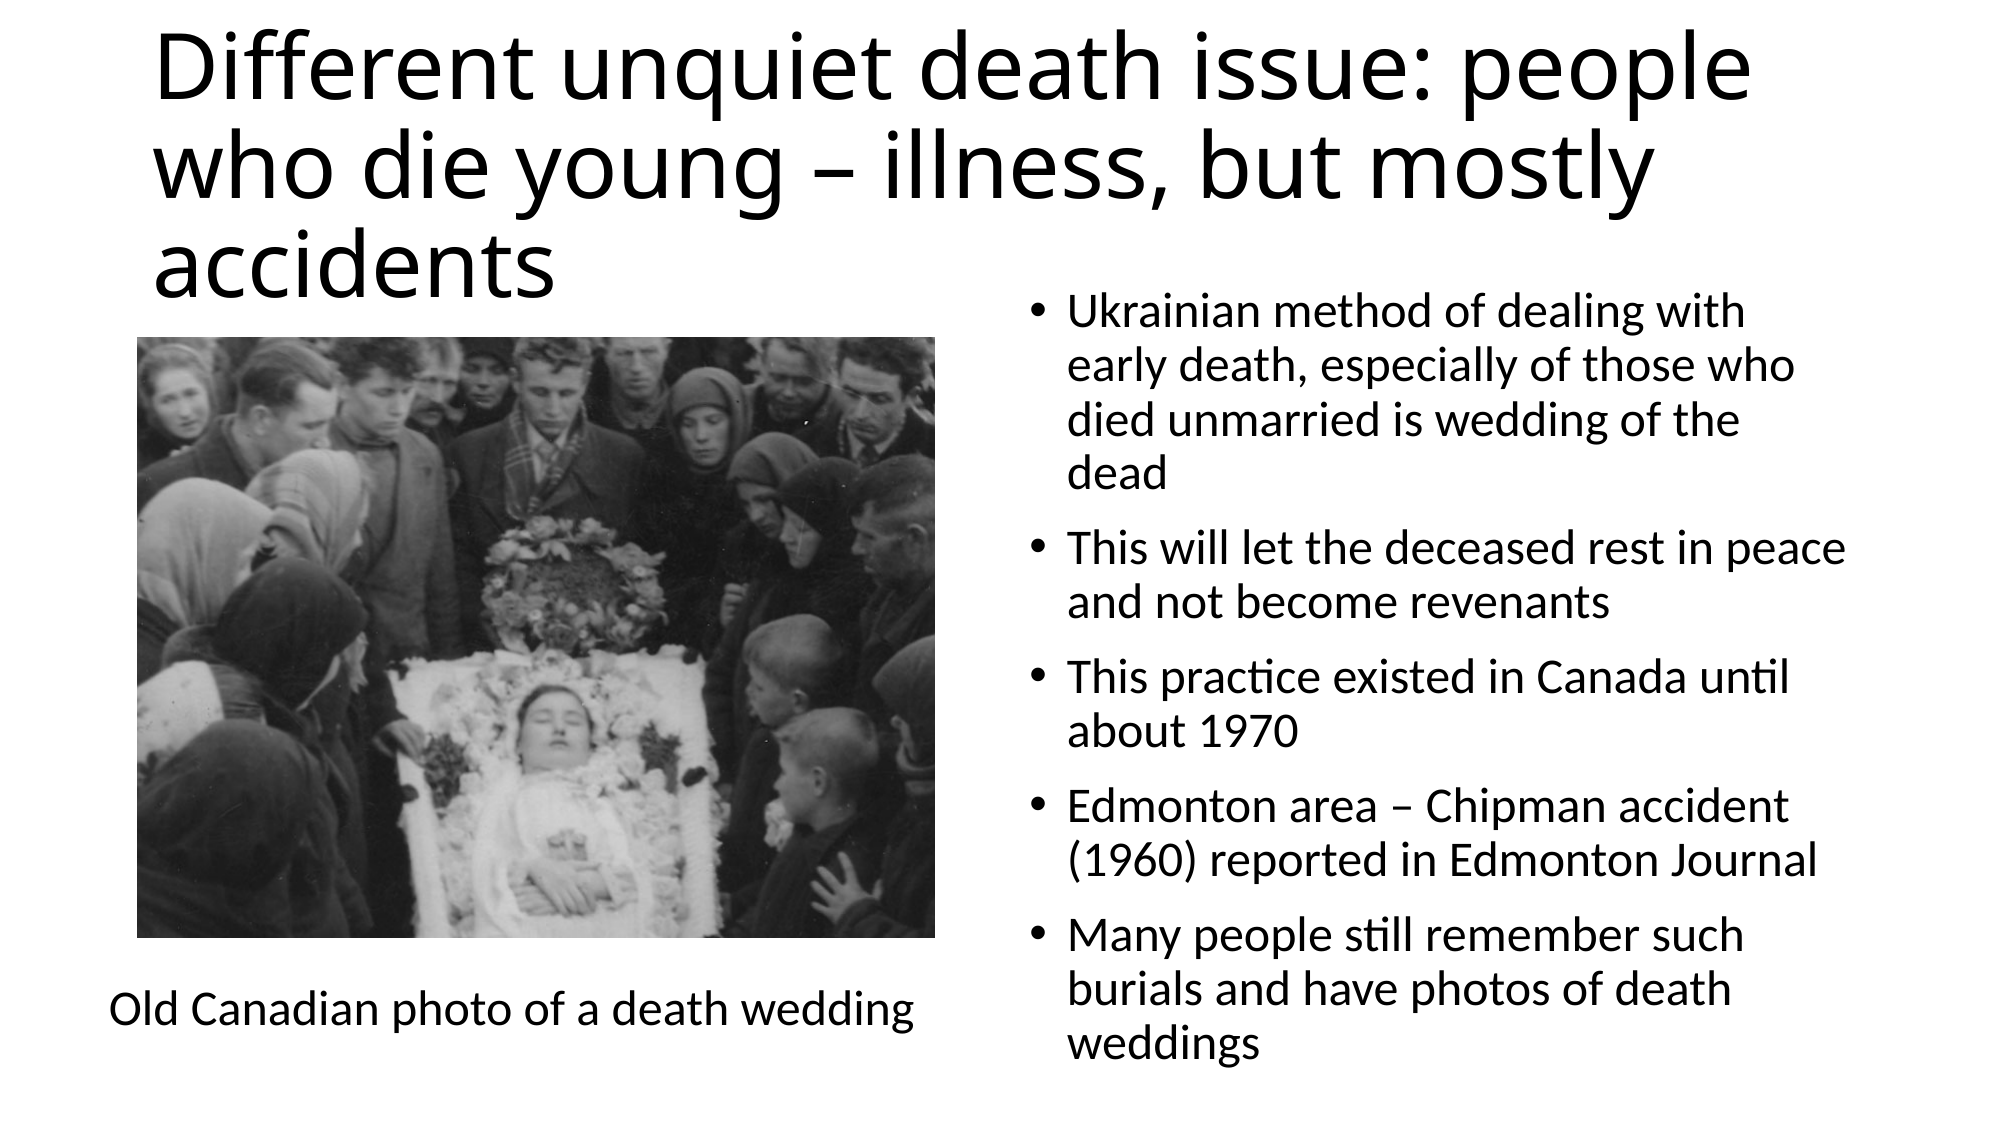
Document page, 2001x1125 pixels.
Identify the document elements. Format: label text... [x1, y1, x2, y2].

title Different unquiet death issue: people who die young – illness, but mostly accidents [137, 59, 1863, 278]
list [137, 336, 935, 938]
list Ukrainian method of dealing with early death, especially of those who died unmarried is wedding of the dead This will let the deceased rest in peace and not become revenants This practice existed in Canada until about 1970 Edmonton area – Chipman accident (1960) reported in Edmonton Journal Many people still remember such burials and have photos of death weddings [1014, 277, 1863, 1045]
text_box Old Canadian photo of a death wedding [94, 968, 949, 1044]
